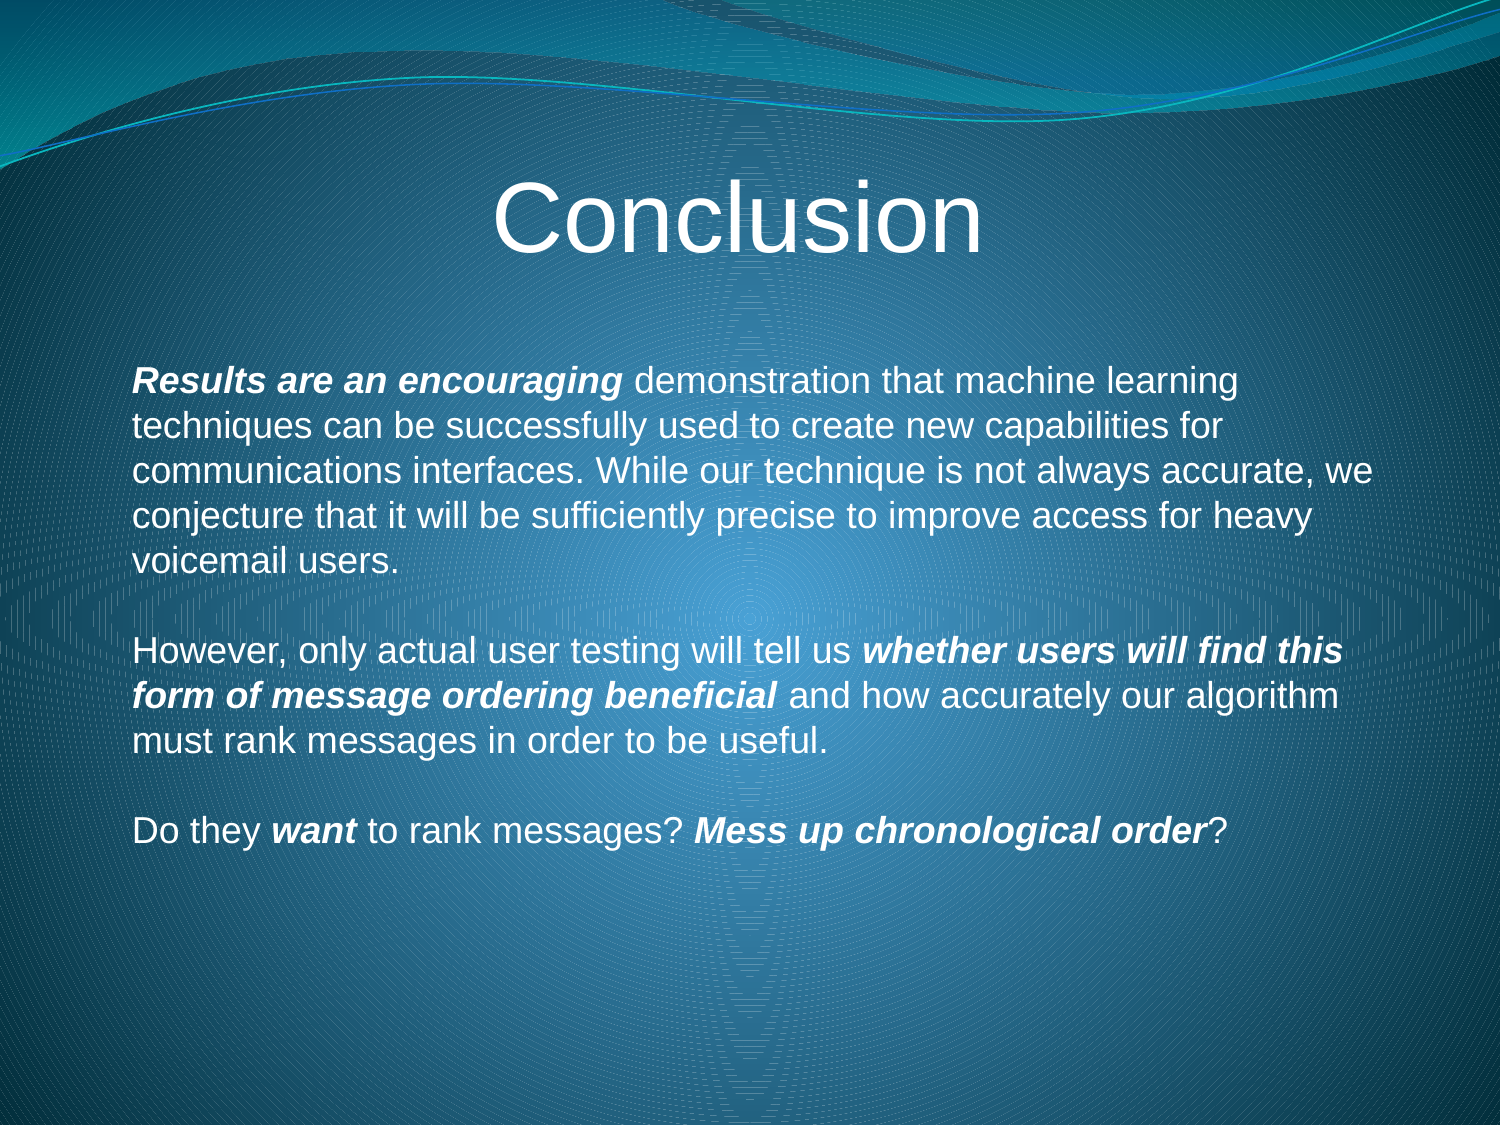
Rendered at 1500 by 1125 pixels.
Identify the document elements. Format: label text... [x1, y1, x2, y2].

text_box Conclusion [93, 145, 1383, 280]
text_box Results are an encouraging demonstration that machine learning techniques can be successfully used to create new capabilities for communications interfaces. While our technique is not always accurate, we conjecture that it will be sufficiently precise to improve access for heavy voicemail users. However, only actual user testing will tell us whether users will find this form of message ordering beneficial and how accurately our algorithm must rank messages in order to be useful. Do they want to rank messages? Mess up chronological order? [117, 349, 1430, 859]
text_box [81, 326, 1430, 972]
